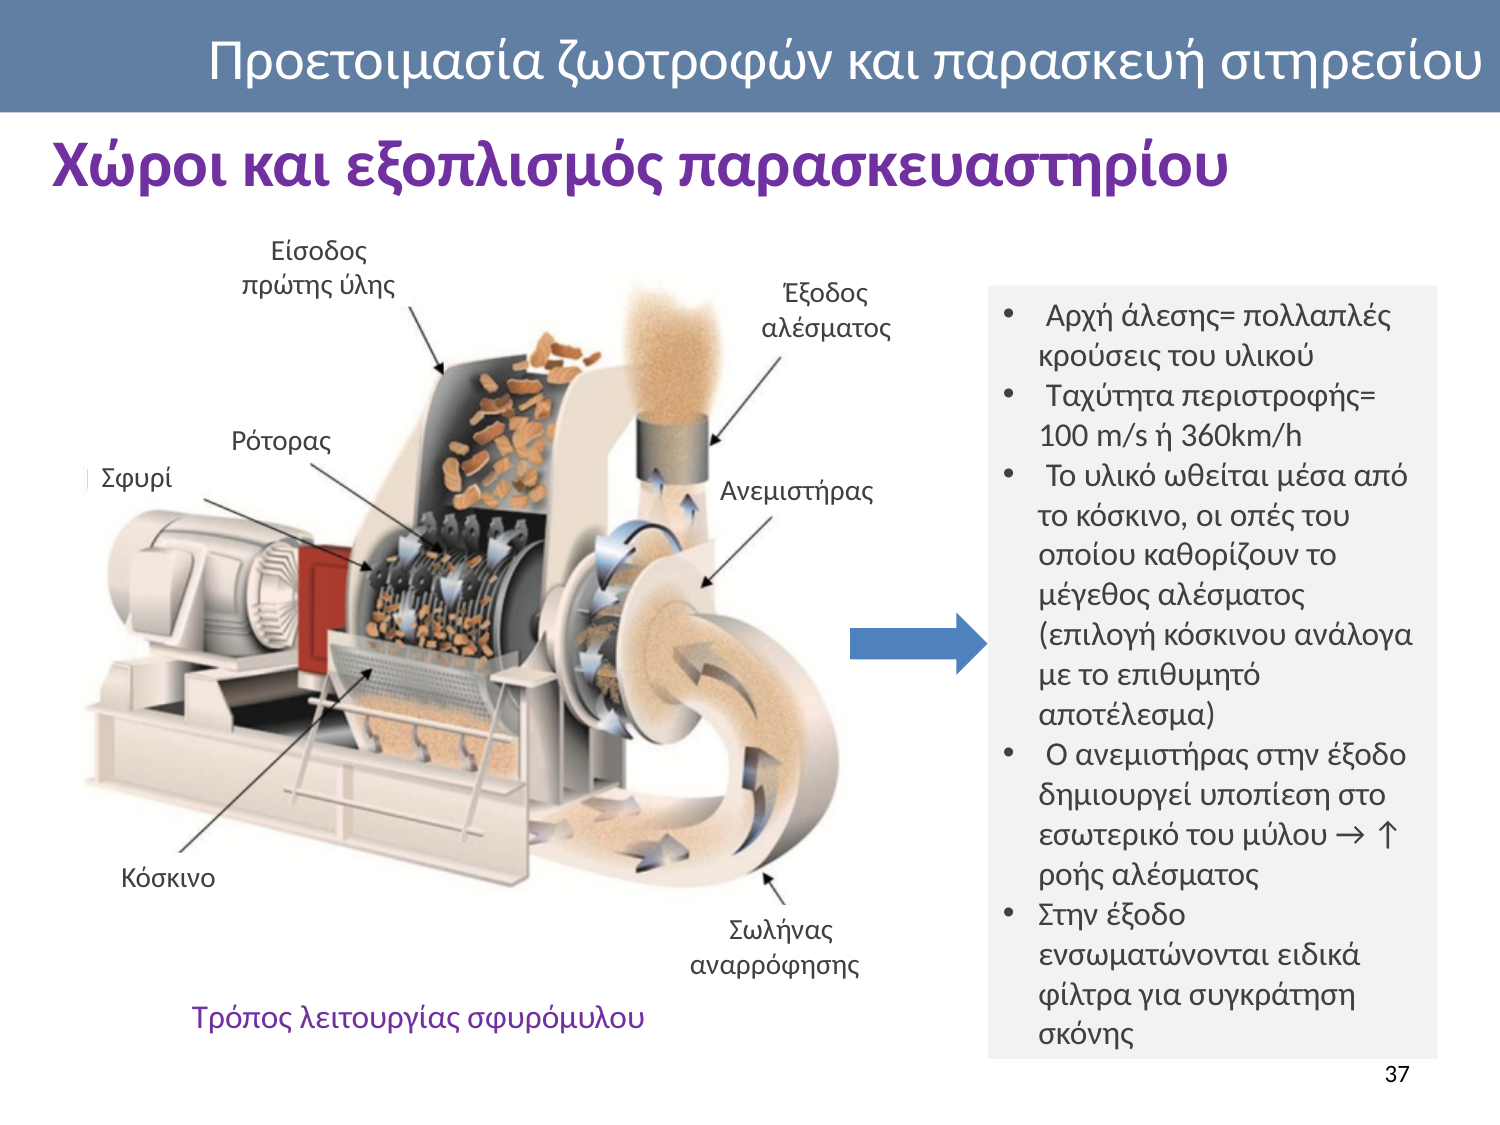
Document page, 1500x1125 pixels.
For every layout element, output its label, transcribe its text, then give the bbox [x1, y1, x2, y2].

slide_number 37 [1074, 1042, 1425, 1103]
text_box Αρχή άλεσης= πολλαπλές κρούσεις του υλικού Ταχύτητα περιστροφής= 100 m/s ή 360km/h Το υλικό ωθείται μέσα από το κόσκινο, οι οπές του οποίου καθορίζουν το μέγεθος αλέσματος (επιλογή κόσκινου ανάλογα με το επιθυμητό αποτέλεσμα) Ο ανεμιστήρας στην έξοδο δημιουργεί υποπίεση στο εσωτερικό του μύλου → ↑ ροής αλέσματος Στην έξοδο ενσωματώνονται ειδικά φίλτρα για συγκράτηση σκόνης [988, 285, 1438, 1059]
text_box Χώροι και εξοπλισμός παρασκευαστηρίου [37, 112, 1450, 208]
picture [44, 199, 926, 1013]
text_box Τρόπος λειτουργίας σφυρόμυλου [149, 1021, 688, 1043]
text_box Προετοιμασία ζωοτροφών και παρασκευή σιτηρεσίου [0, 0, 1500, 113]
text_box [929, 610, 990, 677]
